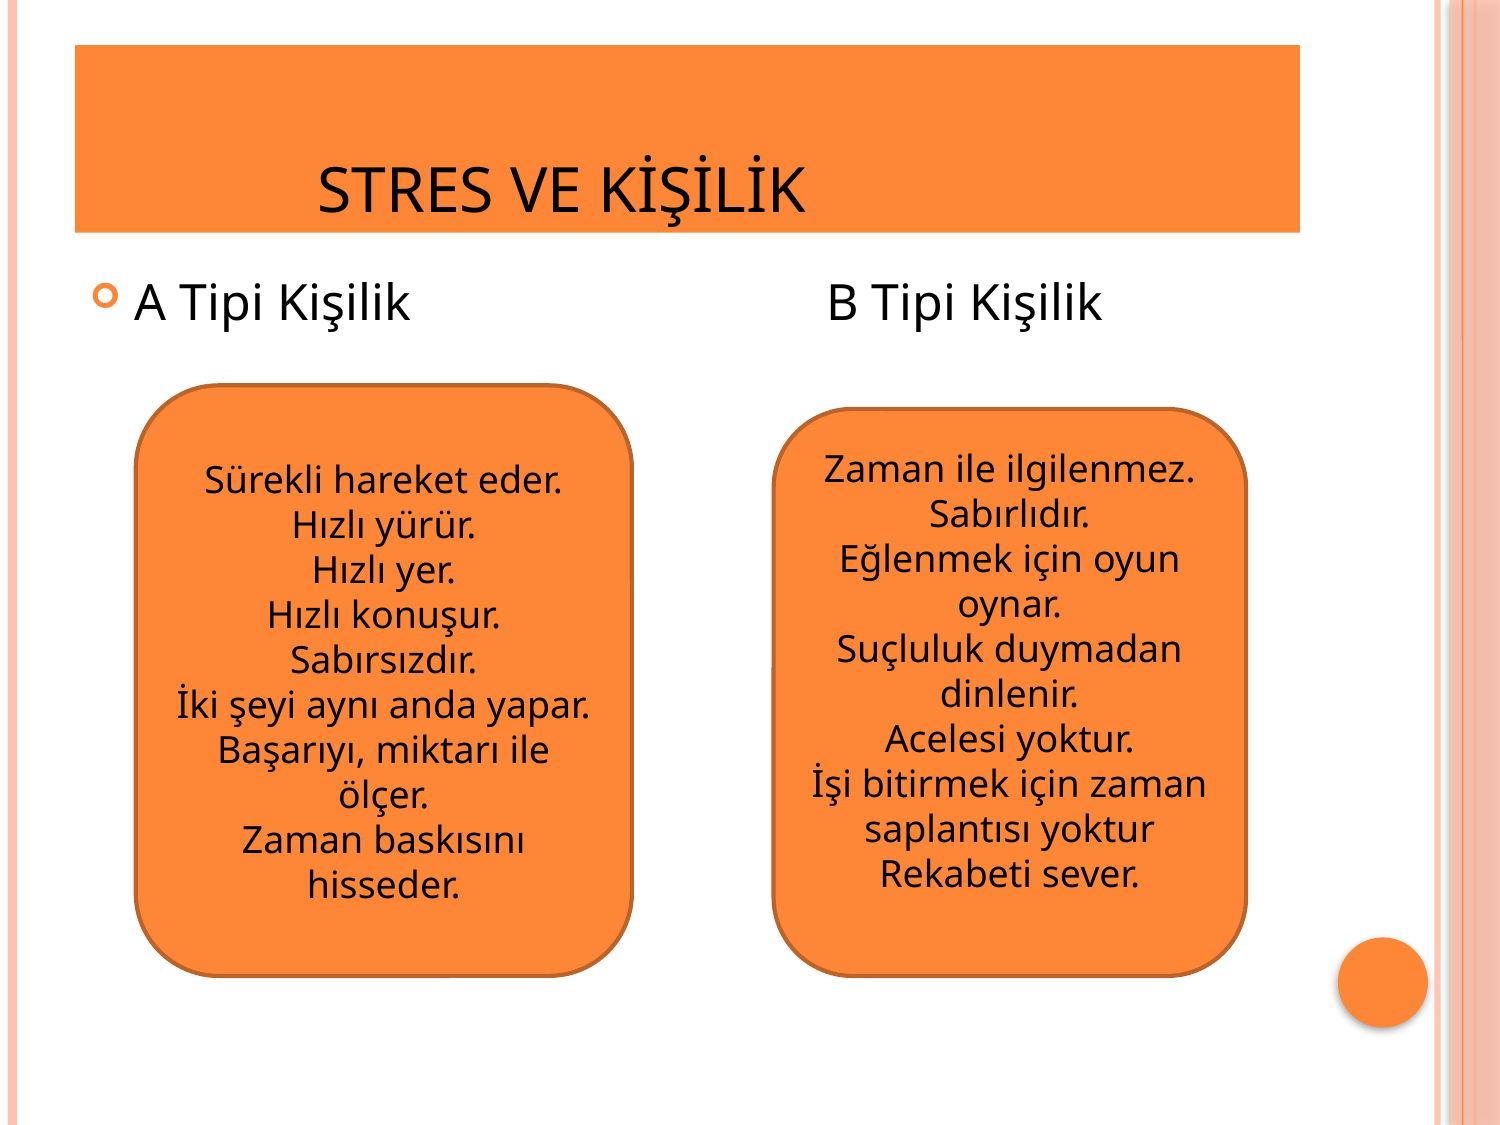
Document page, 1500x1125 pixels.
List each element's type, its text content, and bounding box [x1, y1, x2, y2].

text_box Zaman ile ilgilenmez. Sabırlıdır. Eğlenmek için oyun oynar. Suçluluk duymadan dinlenir. Acelesi yoktur. İşi bitirmek için zaman saplantısı yoktur Rekabeti sever. [771, 406, 1249, 979]
list A Tipi Kişilik B Tipi Kişilik [75, 262, 1300, 1062]
text_box Sürekli hareket eder. Hızlı yürür. Hızlı yer. Hızlı konuşur. Sabırsızdır. İki şeyi aynı anda yapar. Başarıyı, miktarı ile ölçer. Zaman baskısını hisseder. [133, 383, 634, 979]
title STRES VE KİŞİLİK [75, 45, 1300, 233]
